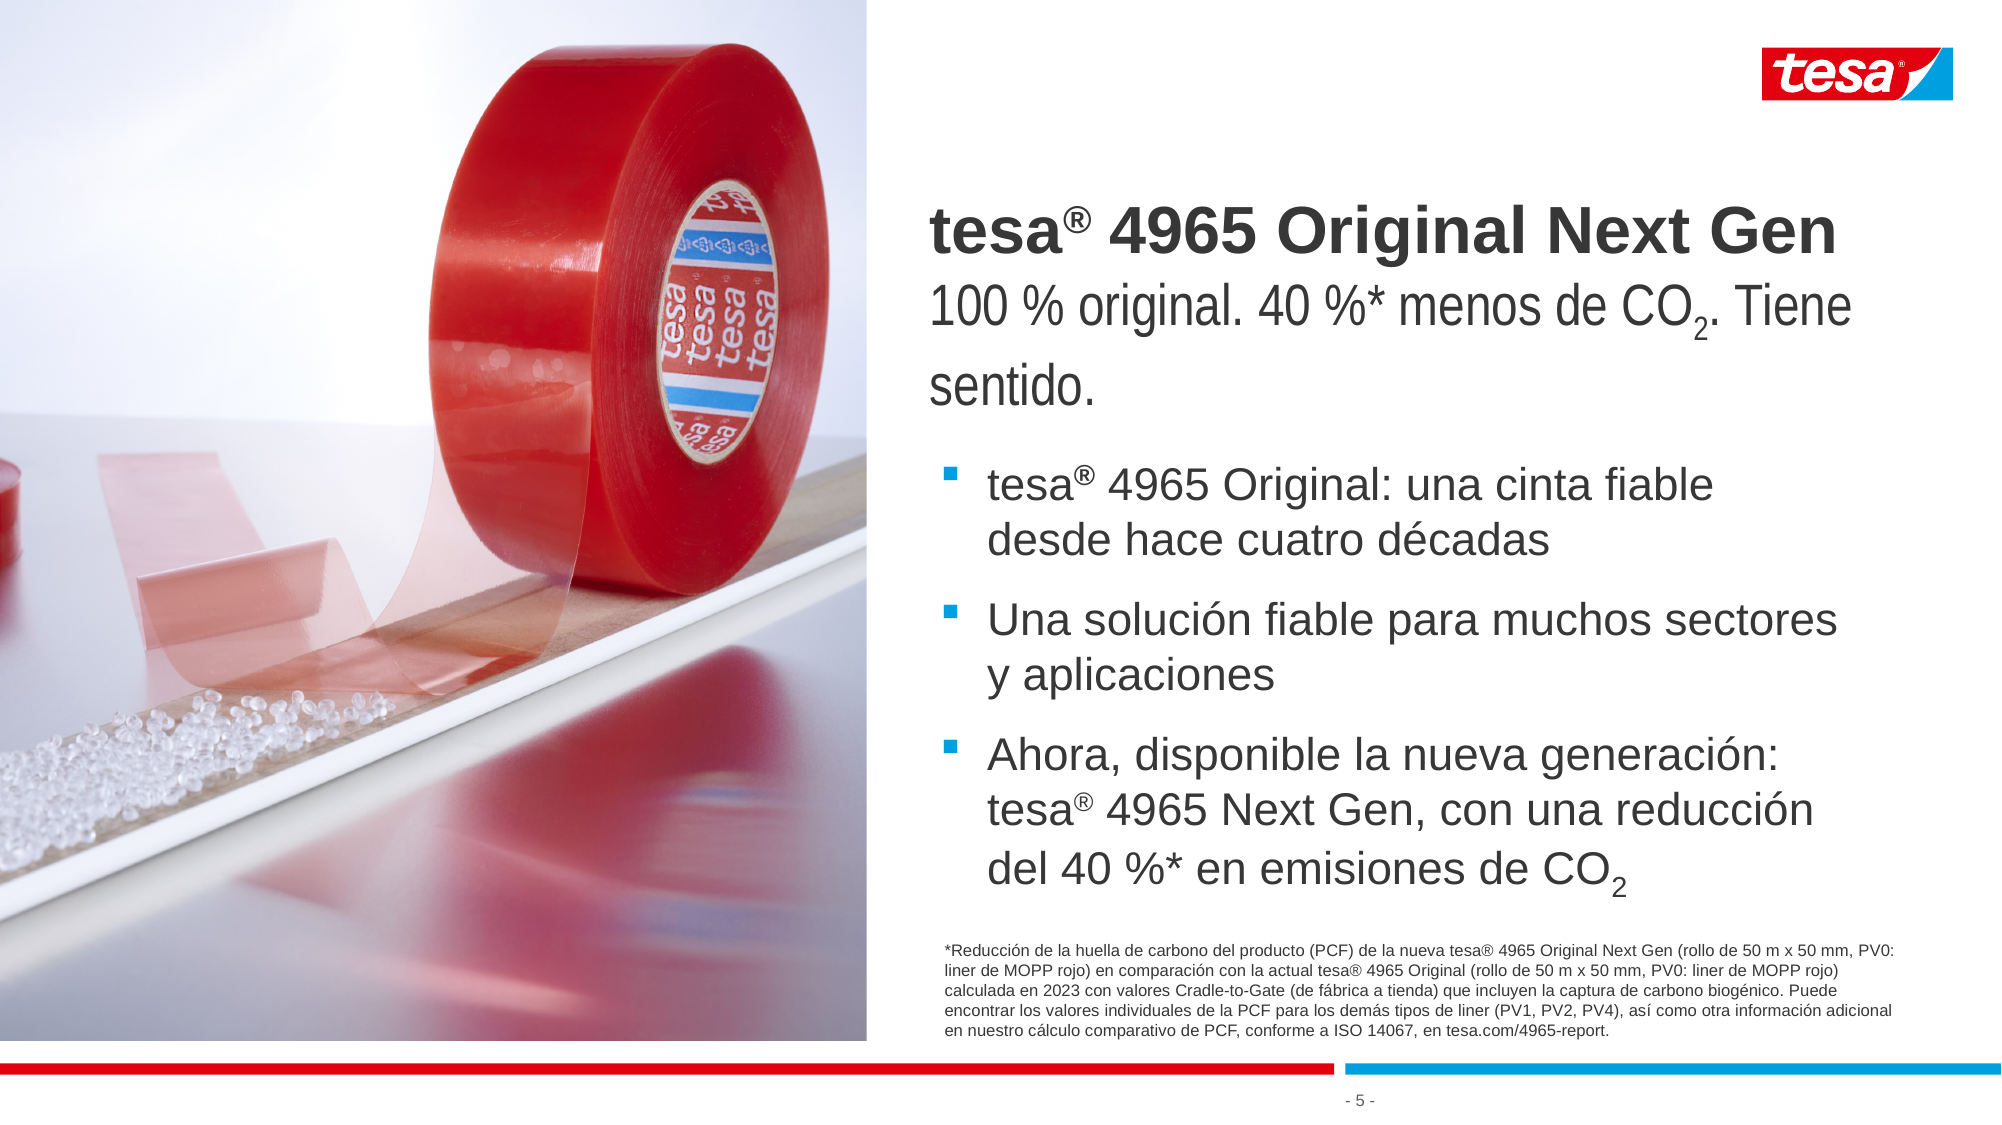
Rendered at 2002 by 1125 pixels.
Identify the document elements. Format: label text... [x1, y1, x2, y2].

slide_number - 5 - [1345, 1089, 1416, 1110]
text_box *Reducción de la huella de carbono del producto (PCF) de la nueva tesa® 4965 Original Next Gen (rollo de 50 m x 50 mm, PV0: liner de MOPP rojo) en comparación con la actual tesa® 4965 Original (rollo de 50 m x 50 mm, PV0: liner de MOPP rojo) calculada en 2023 con valores Cradle-to-Gate (de fábrica a tienda) que incluyen la captura de carbono biogénico. Puede encontrar los valores individuales de la PCF para los demás tipos de liner (PV1, PV2, PV4), así como otra información adicional en nuestro cálculo comparativo de PCF, conforme a ISO 14067, en tesa.com/4965-report. [929, 932, 1918, 1047]
picture [0, 0, 867, 1041]
list tesa® 4965 Original: una cinta fiable desde hace cuatro décadas Una solución fiable para muchos sectores y aplicaciones Ahora, disponible la nueva generación: tesa® 4965 Next Gen, con una reducción del 40 %* en emisiones de CO2 [940, 449, 1851, 890]
list tesa® 4965 Original Next Gen 100 % original. 40 %* menos de CO2. Tiene sentido. [929, 187, 1979, 503]
